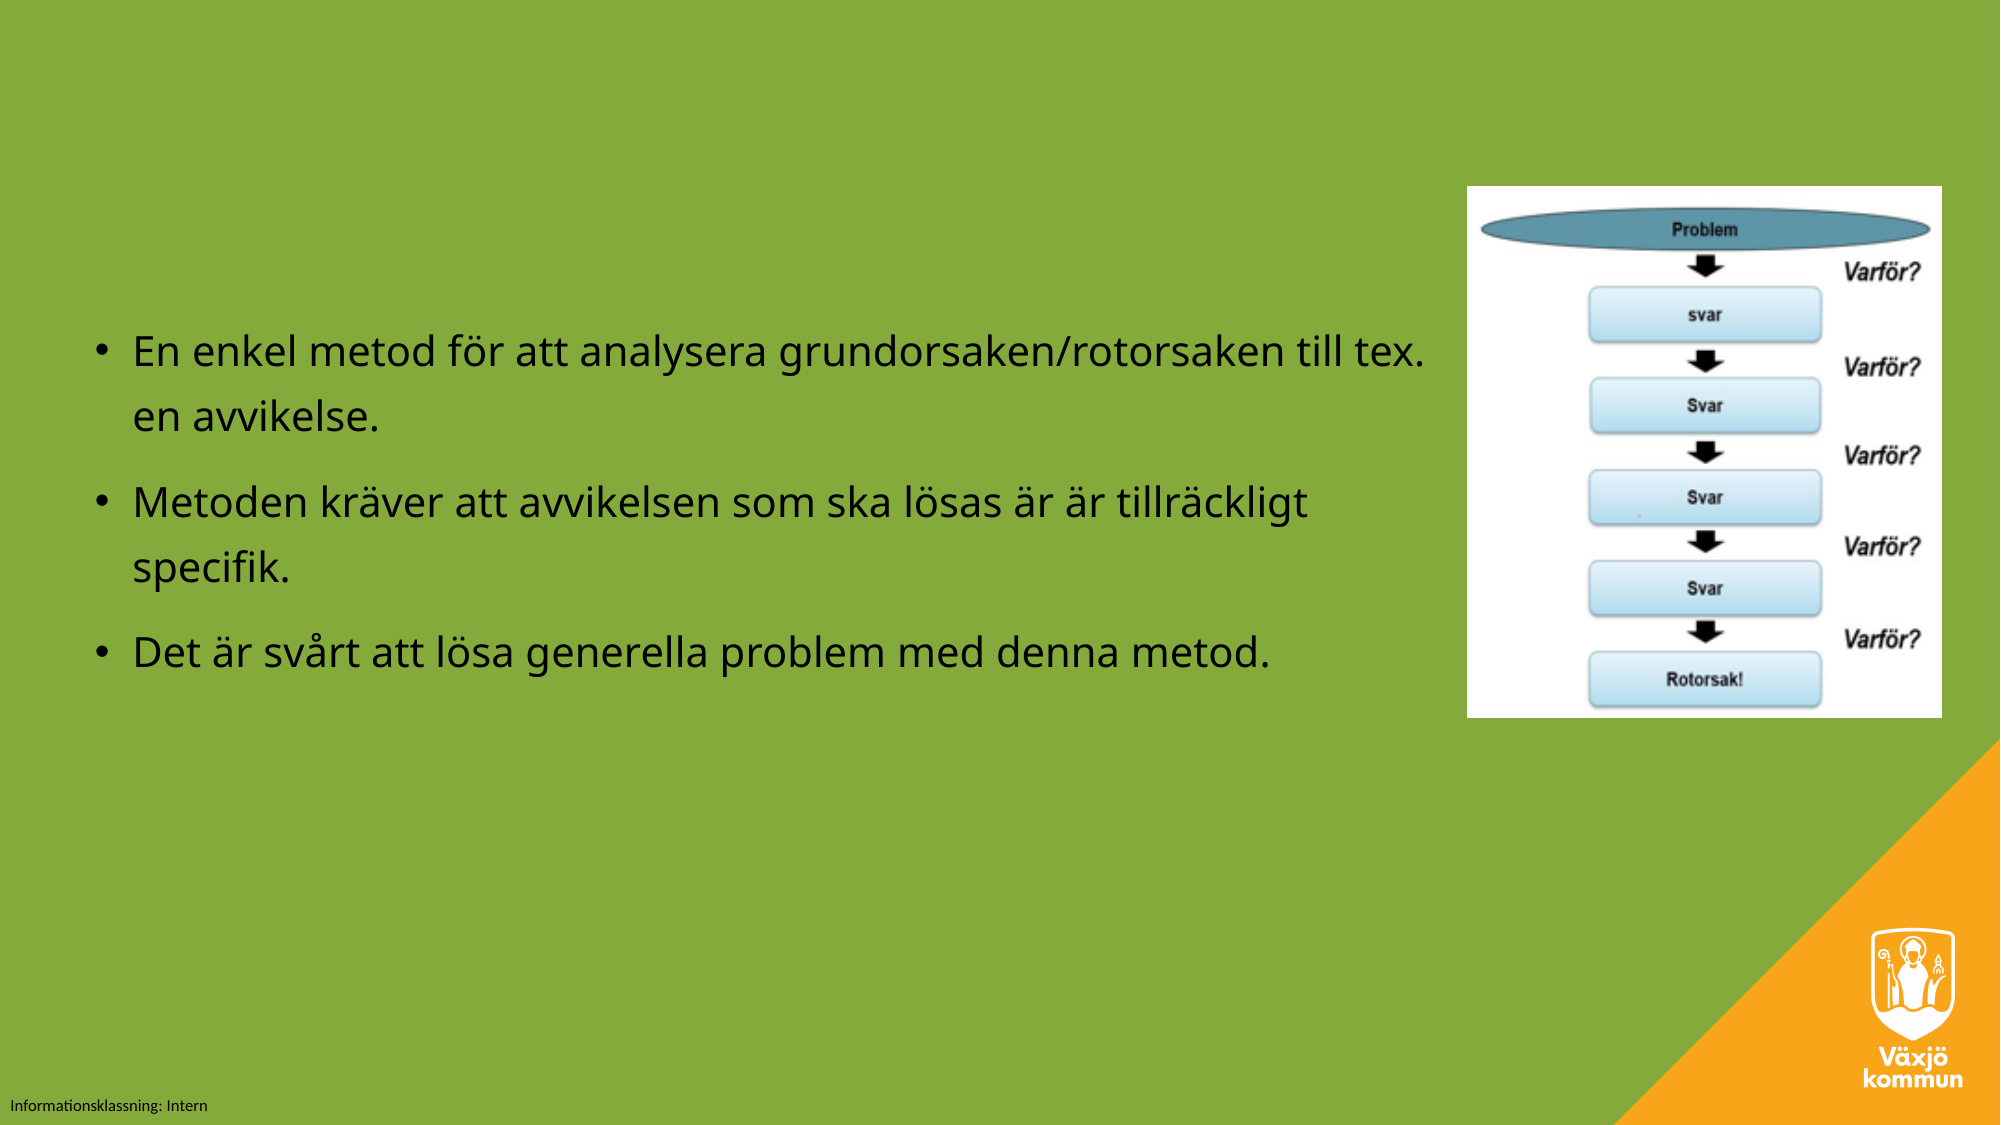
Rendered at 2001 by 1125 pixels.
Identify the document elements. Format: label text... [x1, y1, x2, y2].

list 5 varför som verktyg är: [99, 115, 1734, 285]
list En enkel metod för att analysera grundorsaken/rotorsaken till tex. en avvikelse. Metoden kräver att avvikelsen som ska lösas är är tillräckligt specifik. Det är svårt att lösa generella problem med denna metod. [80, 302, 1488, 1010]
picture [0, 0, 2000, 1125]
